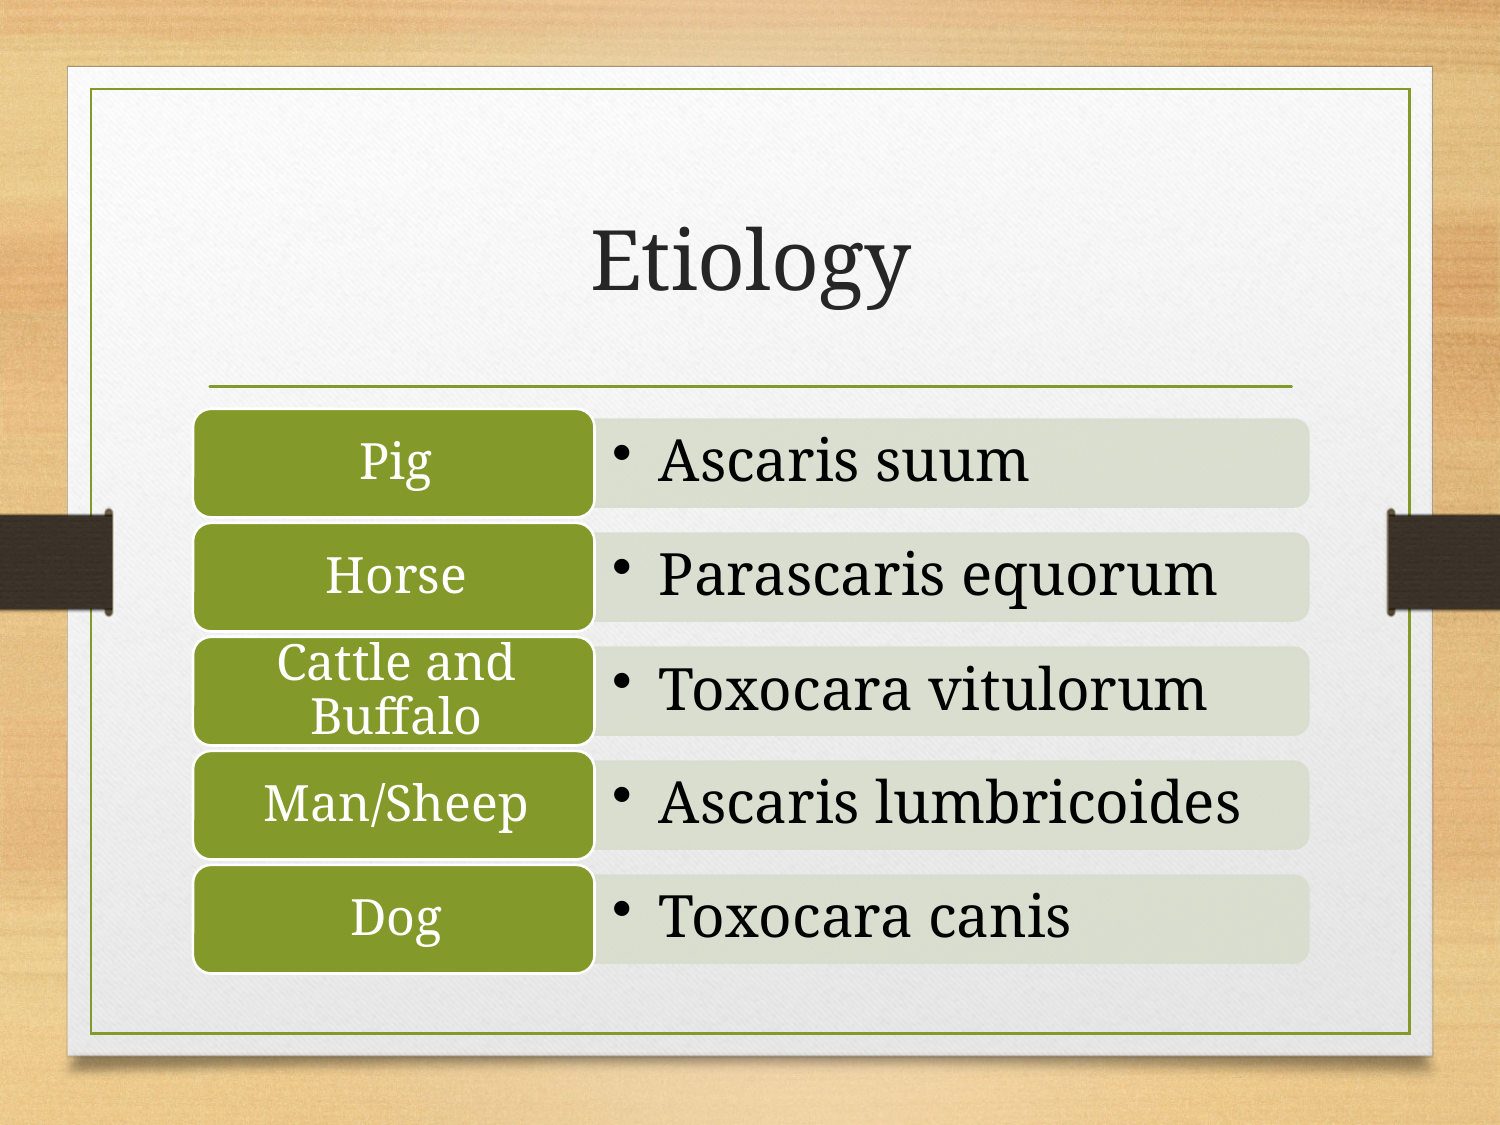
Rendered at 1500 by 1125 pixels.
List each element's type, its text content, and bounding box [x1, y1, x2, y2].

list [192, 408, 1309, 974]
picture [0, 0, 1500, 1125]
title Etiology [193, 150, 1309, 365]
